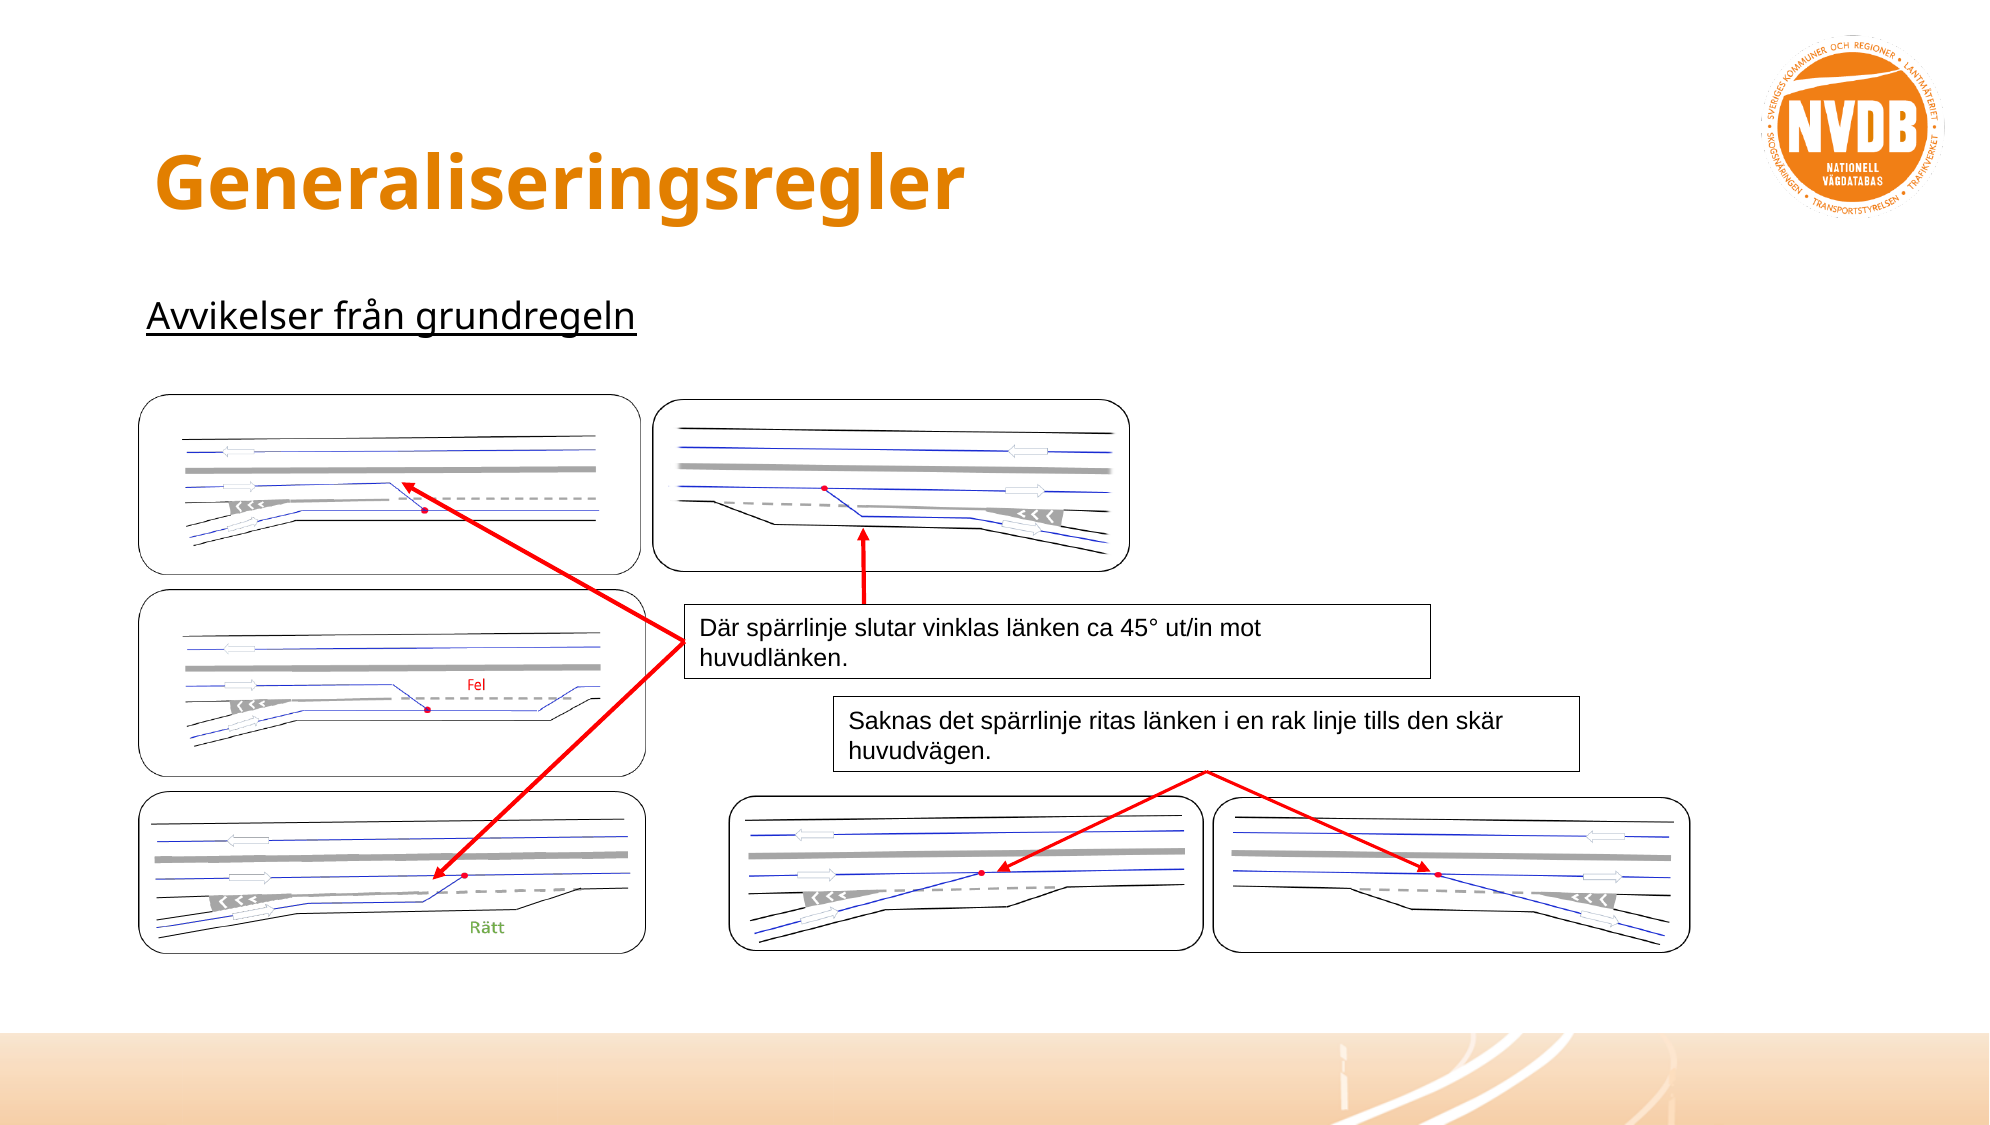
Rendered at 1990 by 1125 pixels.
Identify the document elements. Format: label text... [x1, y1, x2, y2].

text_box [996, 772, 1205, 872]
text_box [401, 482, 685, 628]
picture [138, 394, 642, 575]
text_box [432, 626, 685, 880]
picture [720, 792, 1693, 955]
picture [137, 588, 432, 778]
text_box Där spärrlinje slutar vinklas länken ca 45° ut/in mot huvudlänken. [688, 604, 1431, 679]
picture [0, 1033, 1990, 1125]
picture [1751, 29, 1951, 226]
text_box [1206, 772, 1431, 872]
text_box Avvikelser från grundregeln [131, 285, 1159, 680]
picture [137, 791, 646, 955]
title Generaliseringsregler [138, 126, 1735, 228]
text_box Saknas det spärrlinje ritas länken i en rak linje tills den skär huvudvägen. [833, 696, 1580, 772]
picture [645, 394, 1134, 575]
